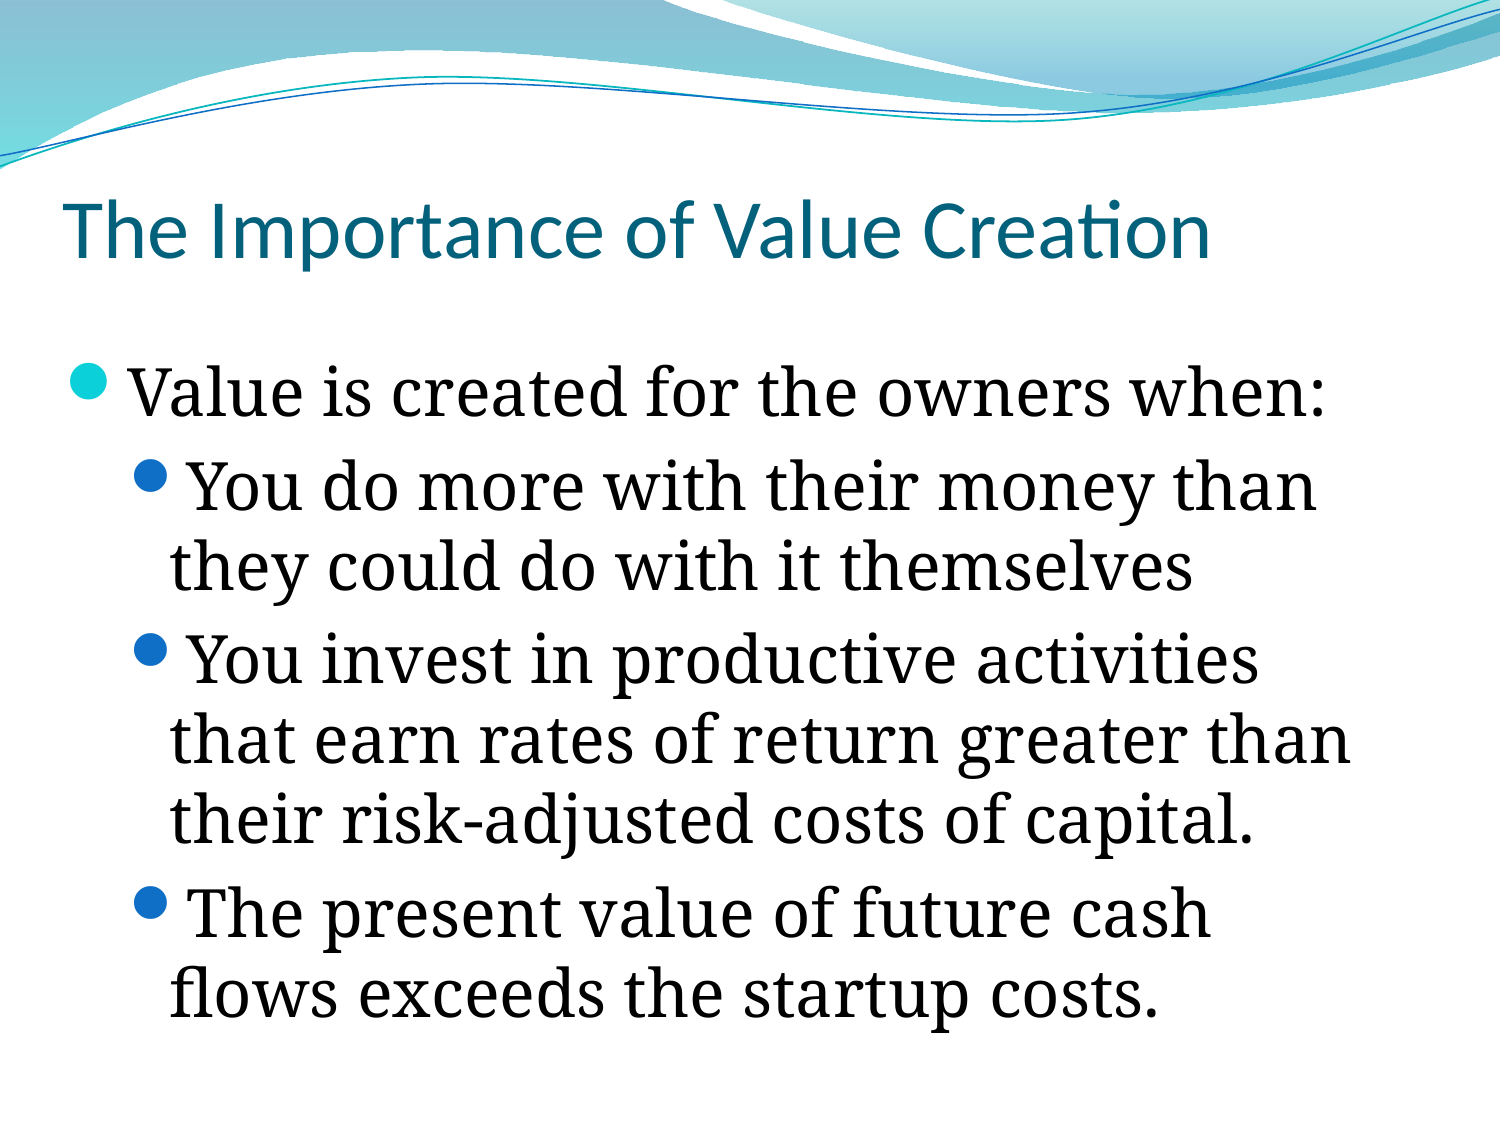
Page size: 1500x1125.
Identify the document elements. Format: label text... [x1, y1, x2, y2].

list Value is created for the owners when: You do more with their money than they could do with it themselves You invest in productive activities that earn rates of return greater than their risk-adjusted costs of capital. The present value of future cash flows exceeds the startup costs. [50, 342, 1413, 1063]
title The Importance of Value Creation [62, 103, 1400, 275]
